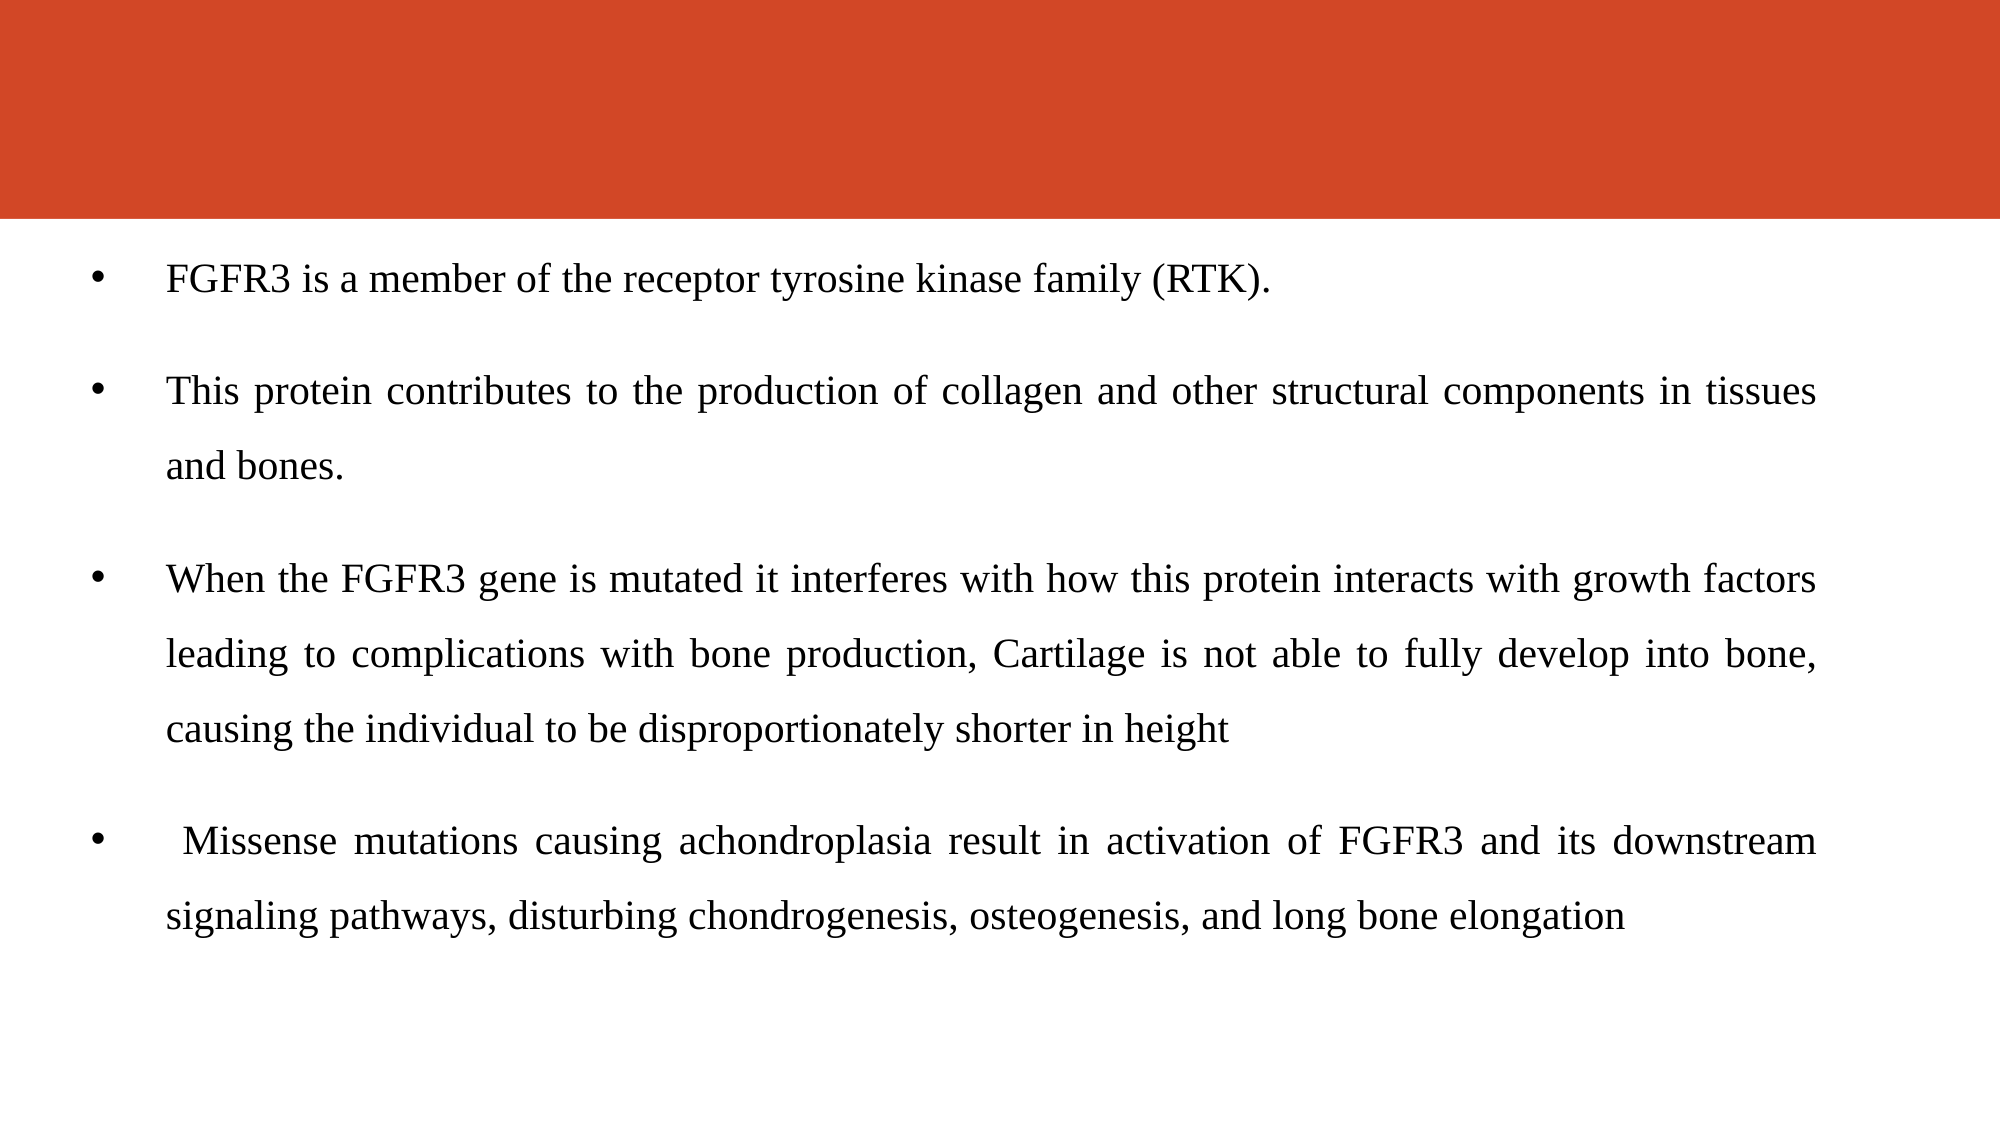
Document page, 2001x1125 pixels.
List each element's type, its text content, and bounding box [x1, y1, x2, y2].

list FGFR3 is a member of the receptor tyrosine kinase family (RTK). This protein contributes to the production of collagen and other structural components in tissues and bones. When the FGFR3 gene is mutated it interferes with how this protein interacts with growth factors leading to complications with bone production, Cartilage is not able to fully develop into bone, causing the individual to be disproportionately shorter in height Missense mutations causing achondroplasia result in activation of FGFR3 and its downstream signaling pathways, disturbing chondrogenesis, osteogenesis, and long bone elongation [75, 218, 1834, 932]
